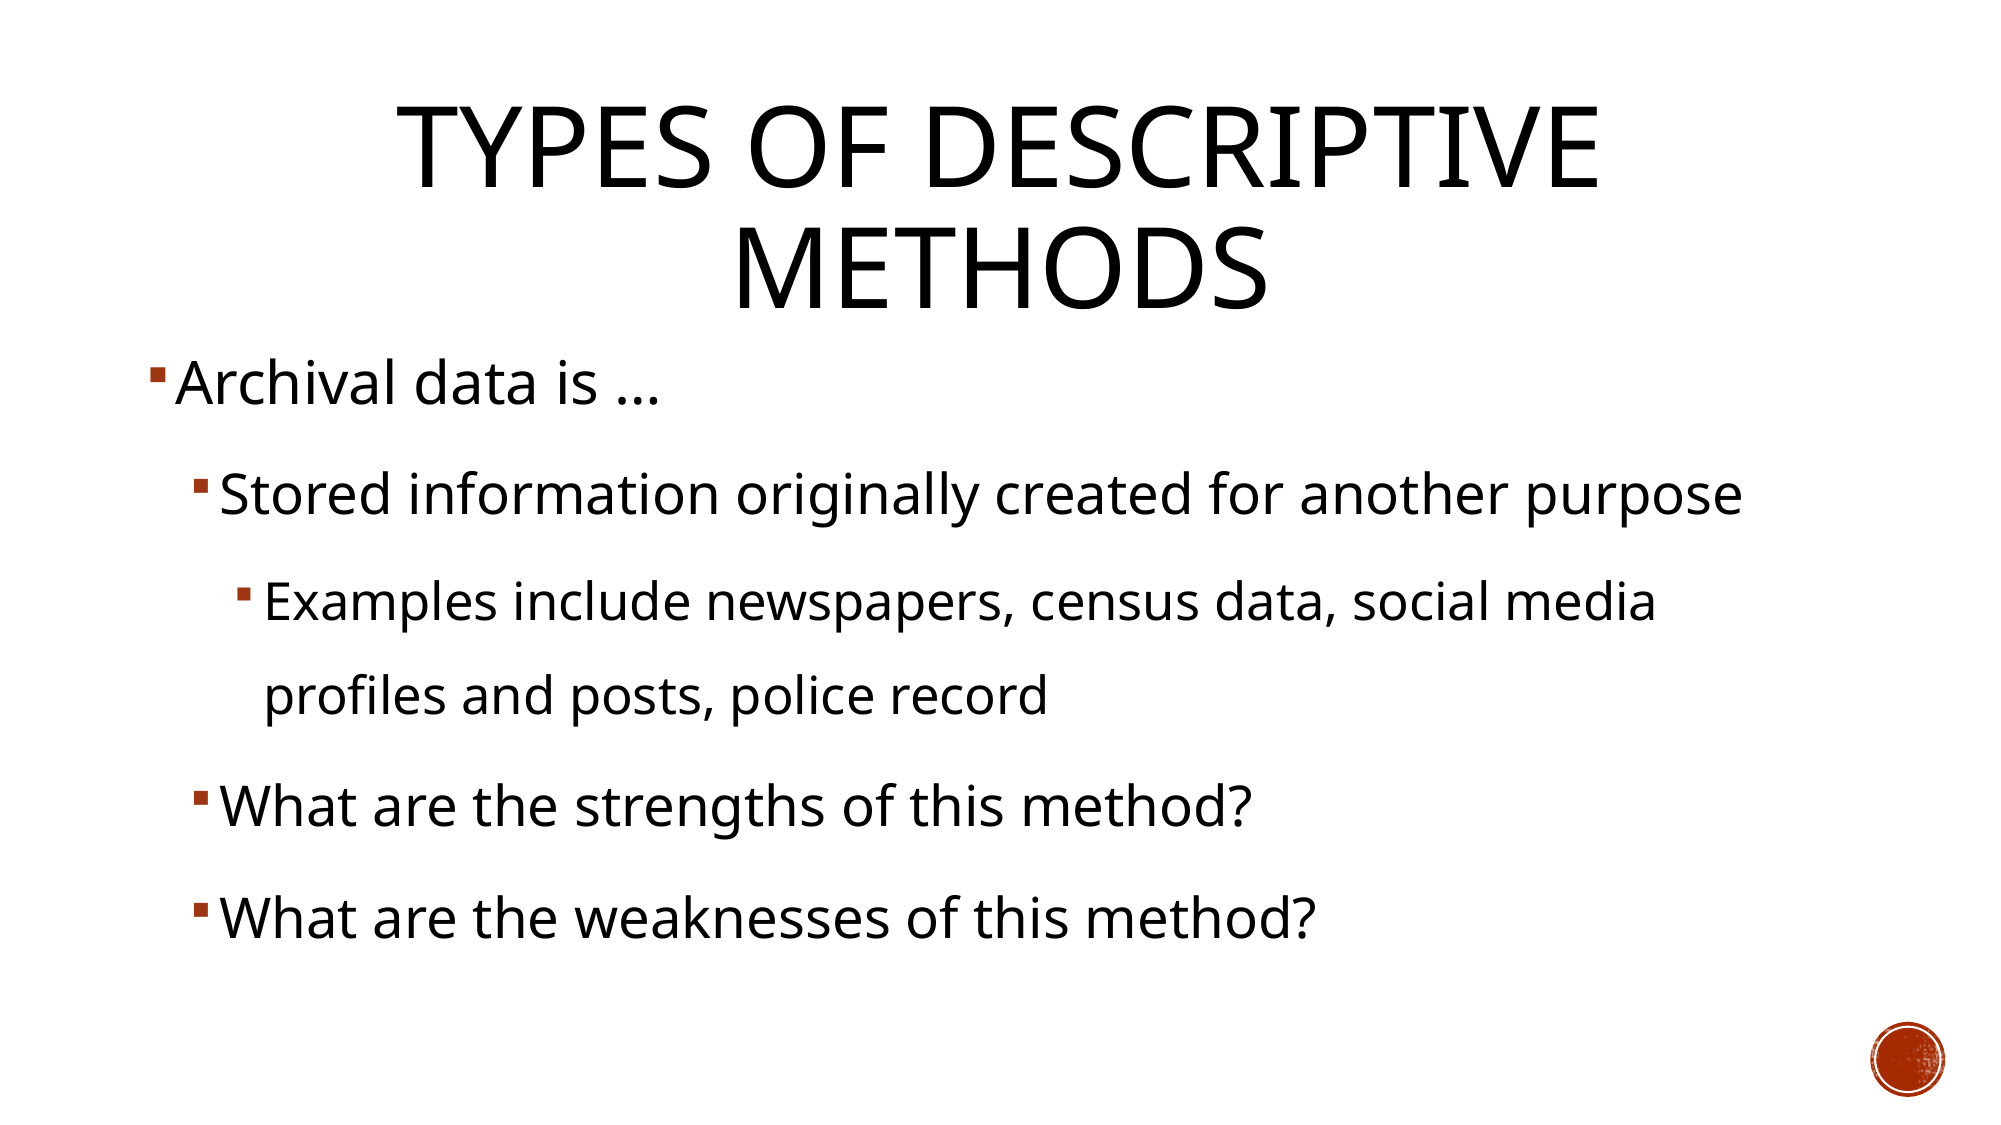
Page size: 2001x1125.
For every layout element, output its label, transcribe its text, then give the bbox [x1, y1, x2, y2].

title Types of Descriptive methods [175, 79, 1826, 344]
list Archival data is … Stored information originally created for another purpose Examples include newspapers, census data, social media profiles and posts, police record What are the strengths of this method? What are the weaknesses of this method? [131, 301, 1782, 966]
